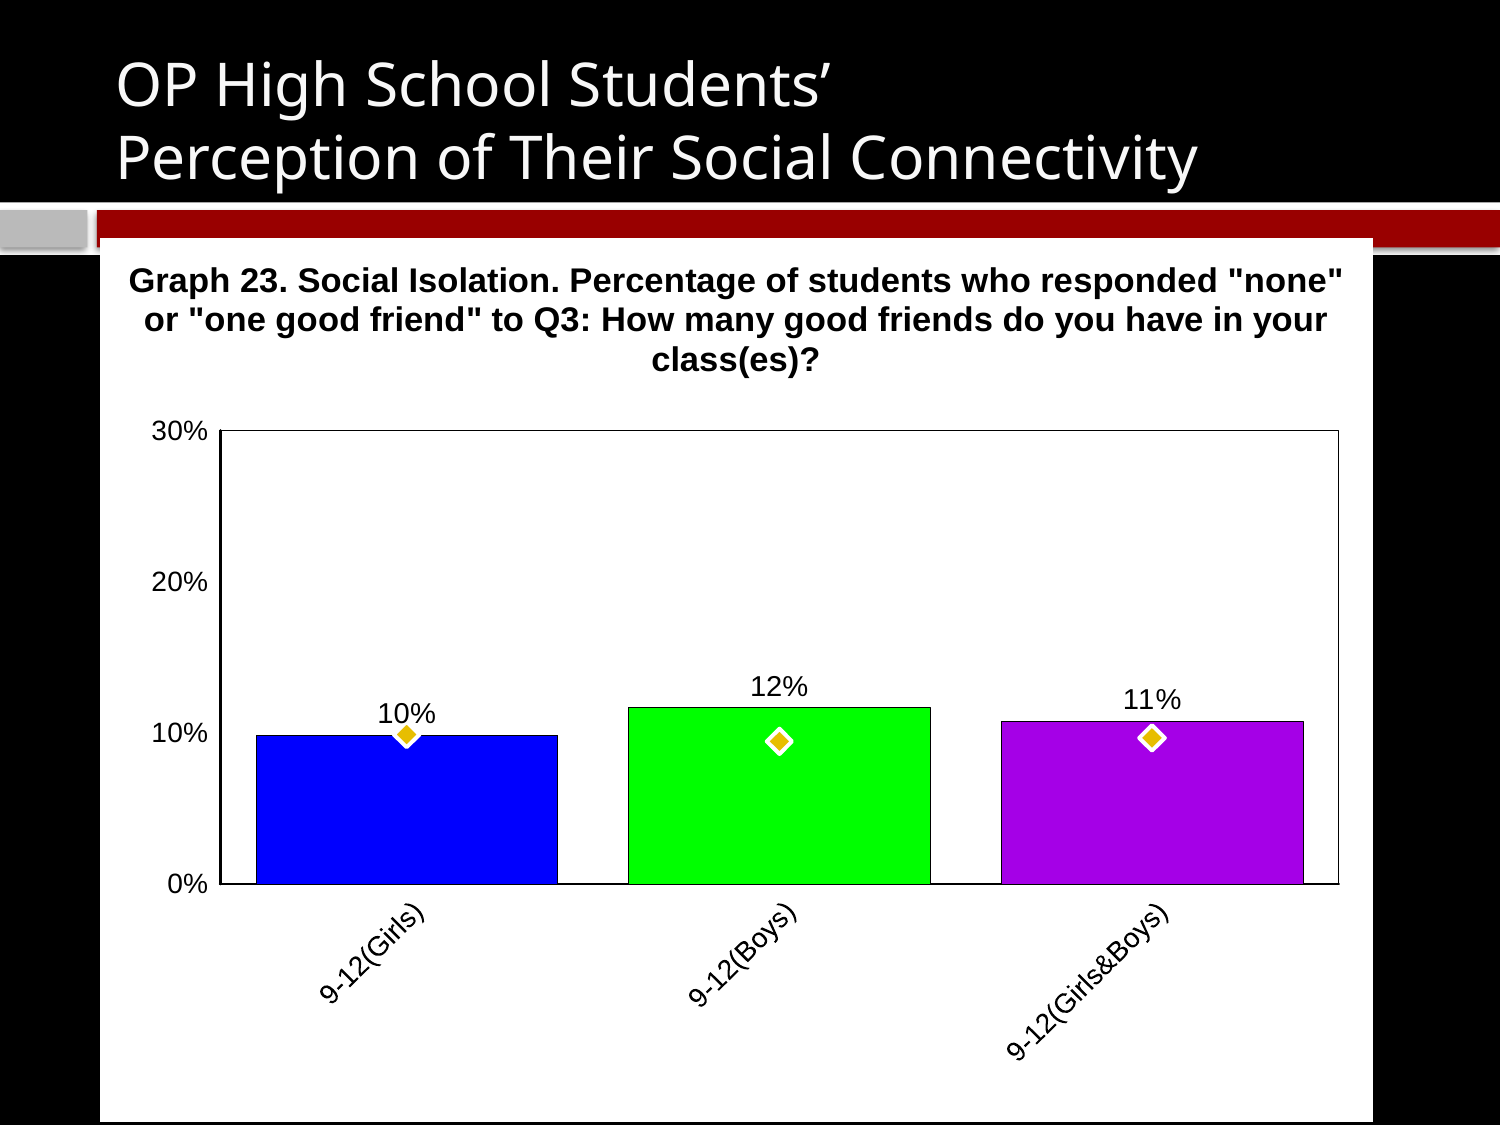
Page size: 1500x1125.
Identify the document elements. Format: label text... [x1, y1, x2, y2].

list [99, 237, 1376, 1125]
title OP High School Students’ Perception of Their Social Connectivity [100, 37, 1438, 200]
